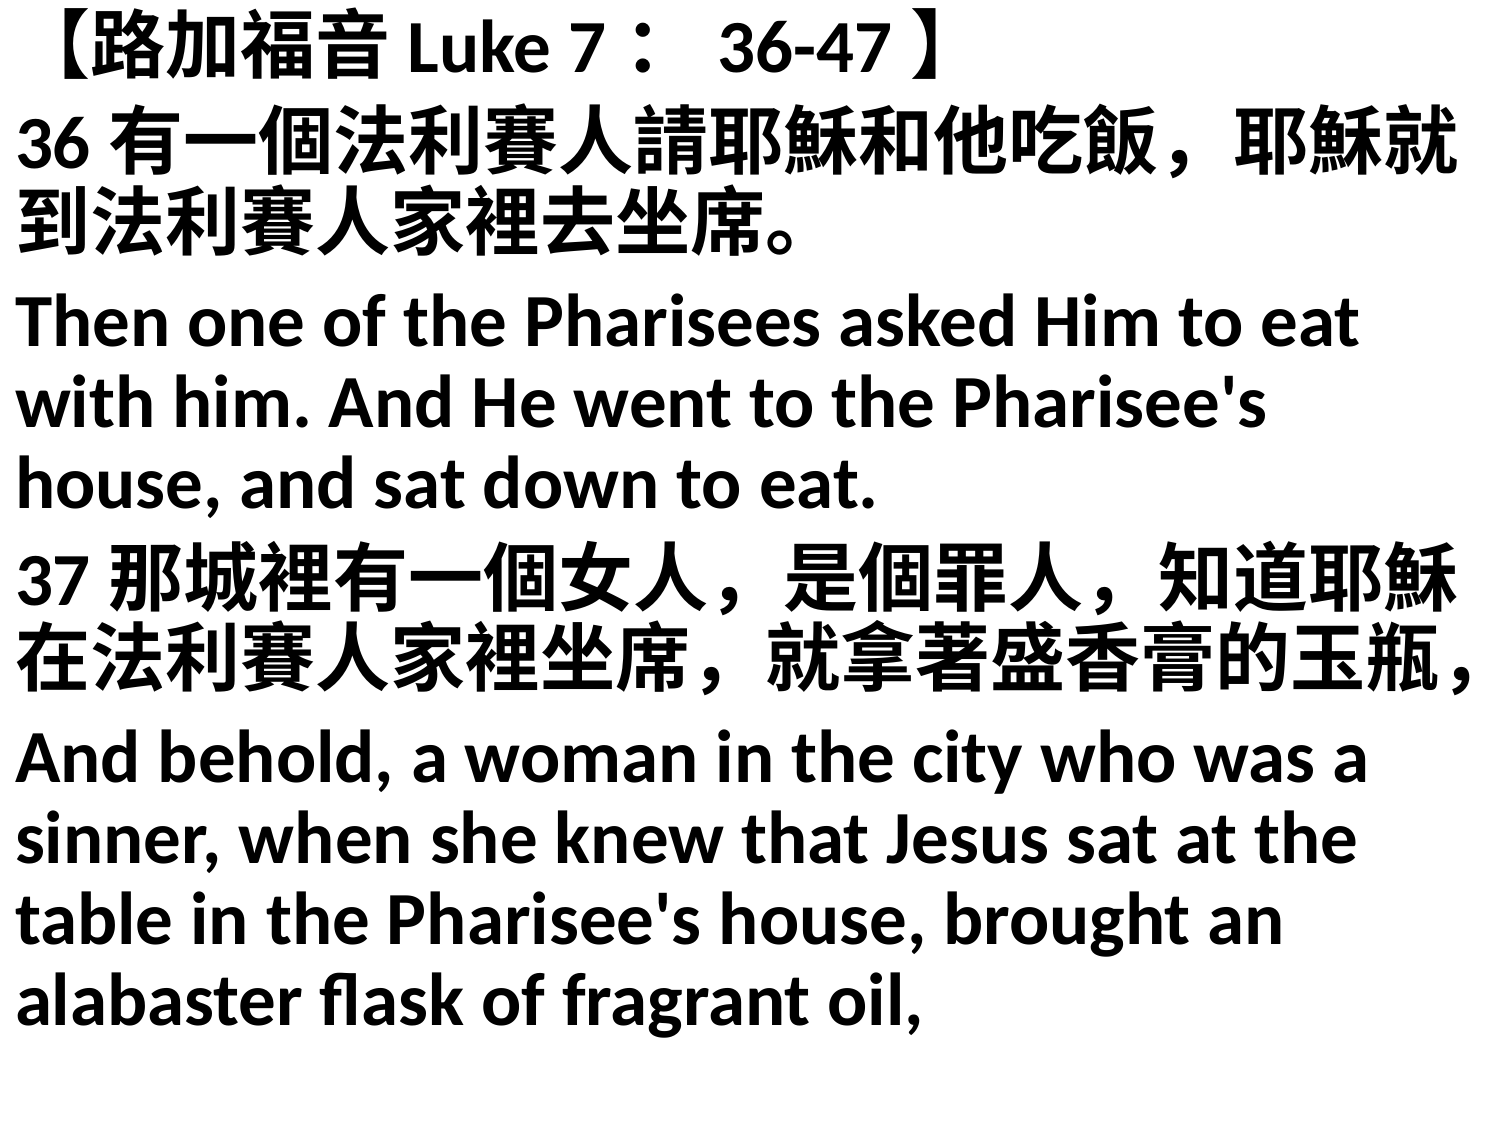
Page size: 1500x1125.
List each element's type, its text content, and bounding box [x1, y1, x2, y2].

subtitle 【路加福音Luke 7：36-47】 36有一個法利賽人請耶穌和他吃飯，耶穌就到法利賽人家裡去坐席。 Then one of the Pharisees asked Him to eat with him. And He went to the Pharisee's house, and sat down to eat. 37那城裡有一個女人，是個罪人，知道耶穌在法利賽人家裡坐席，就拿著盛香膏的玉瓶， And behold, a woman in the city who was a sinner, when she knew that Jesus sat at the table in the Pharisee's house, brought an alabaster flask of fragrant oil, [0, 0, 1500, 1125]
